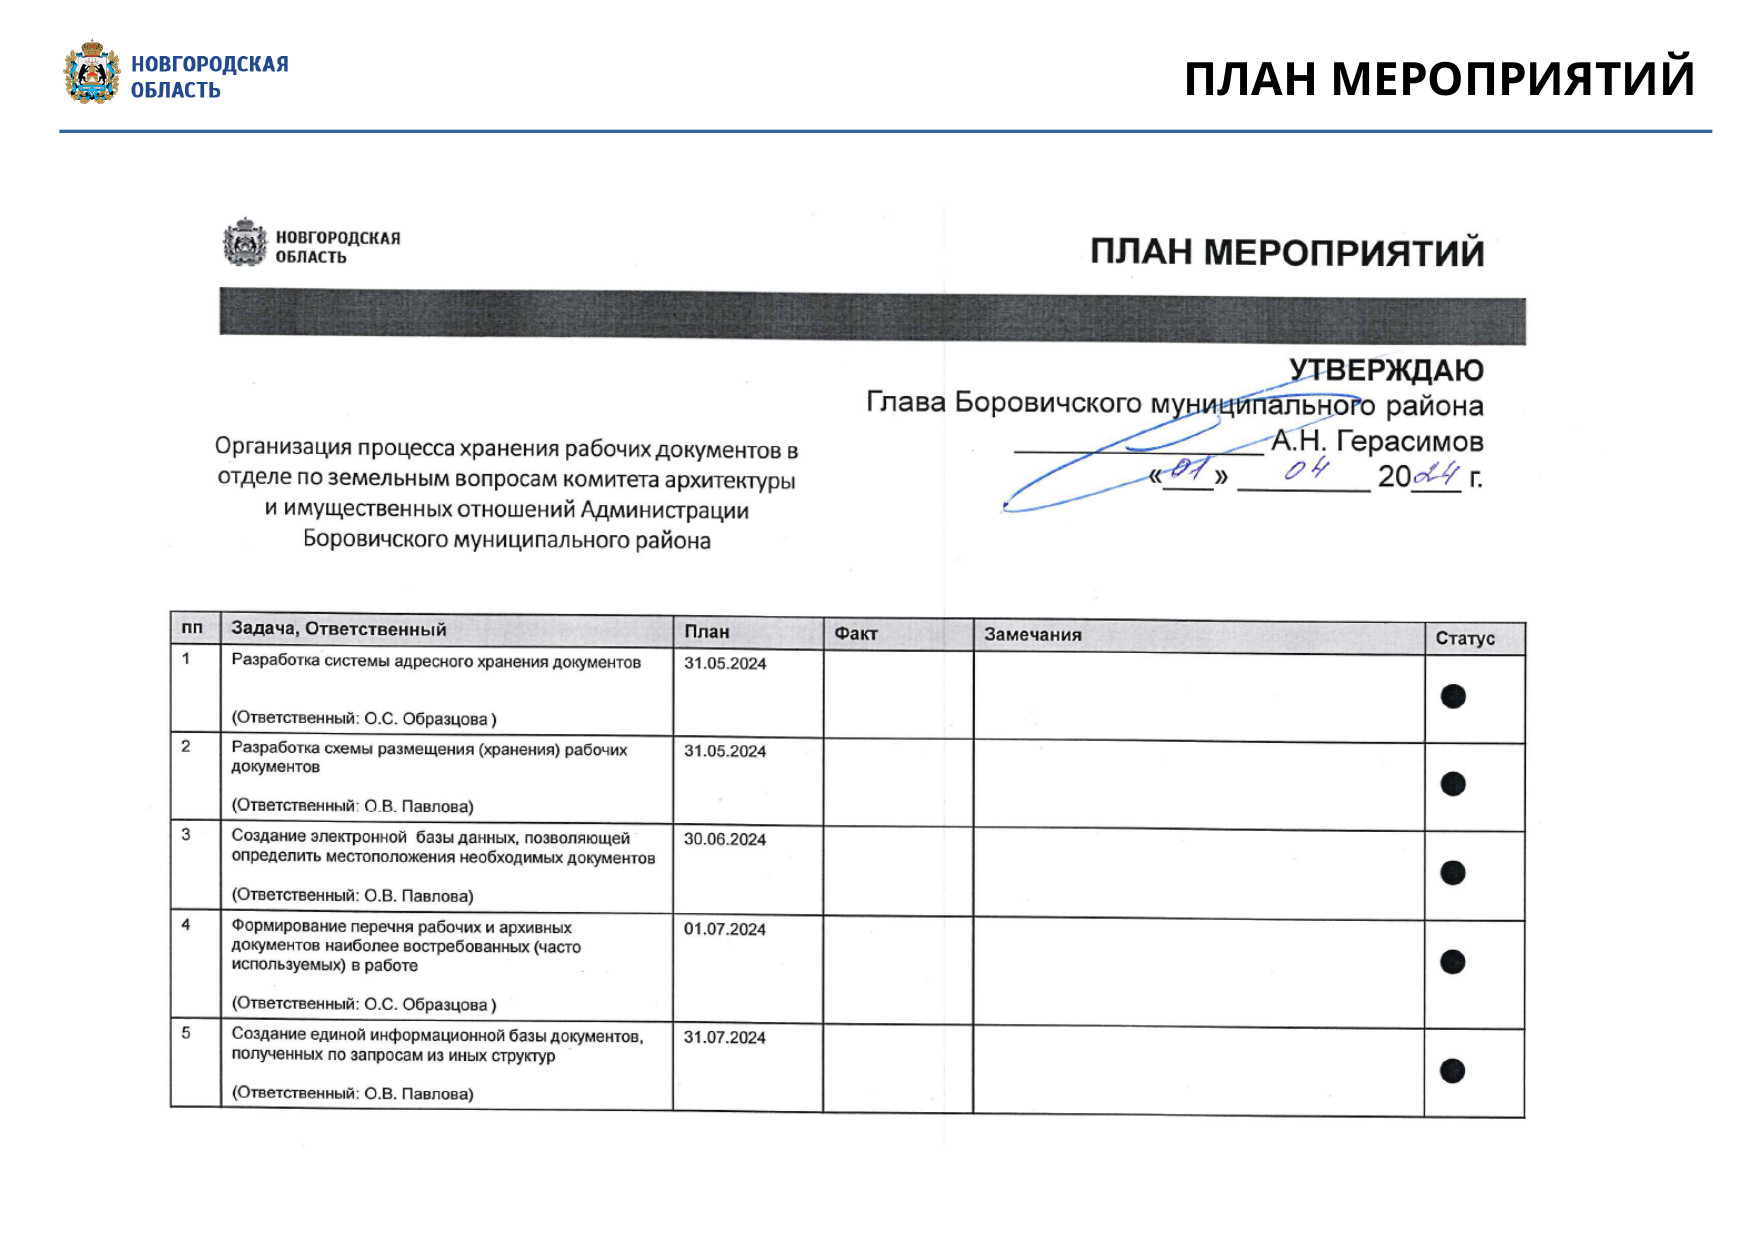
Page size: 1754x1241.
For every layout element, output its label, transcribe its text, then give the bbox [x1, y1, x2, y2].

picture [59, 35, 313, 107]
text_box ПЛАН МЕРОПРИЯТИЙ [414, 29, 1713, 113]
text_box [59, 129, 1713, 133]
picture [144, 206, 1605, 1150]
